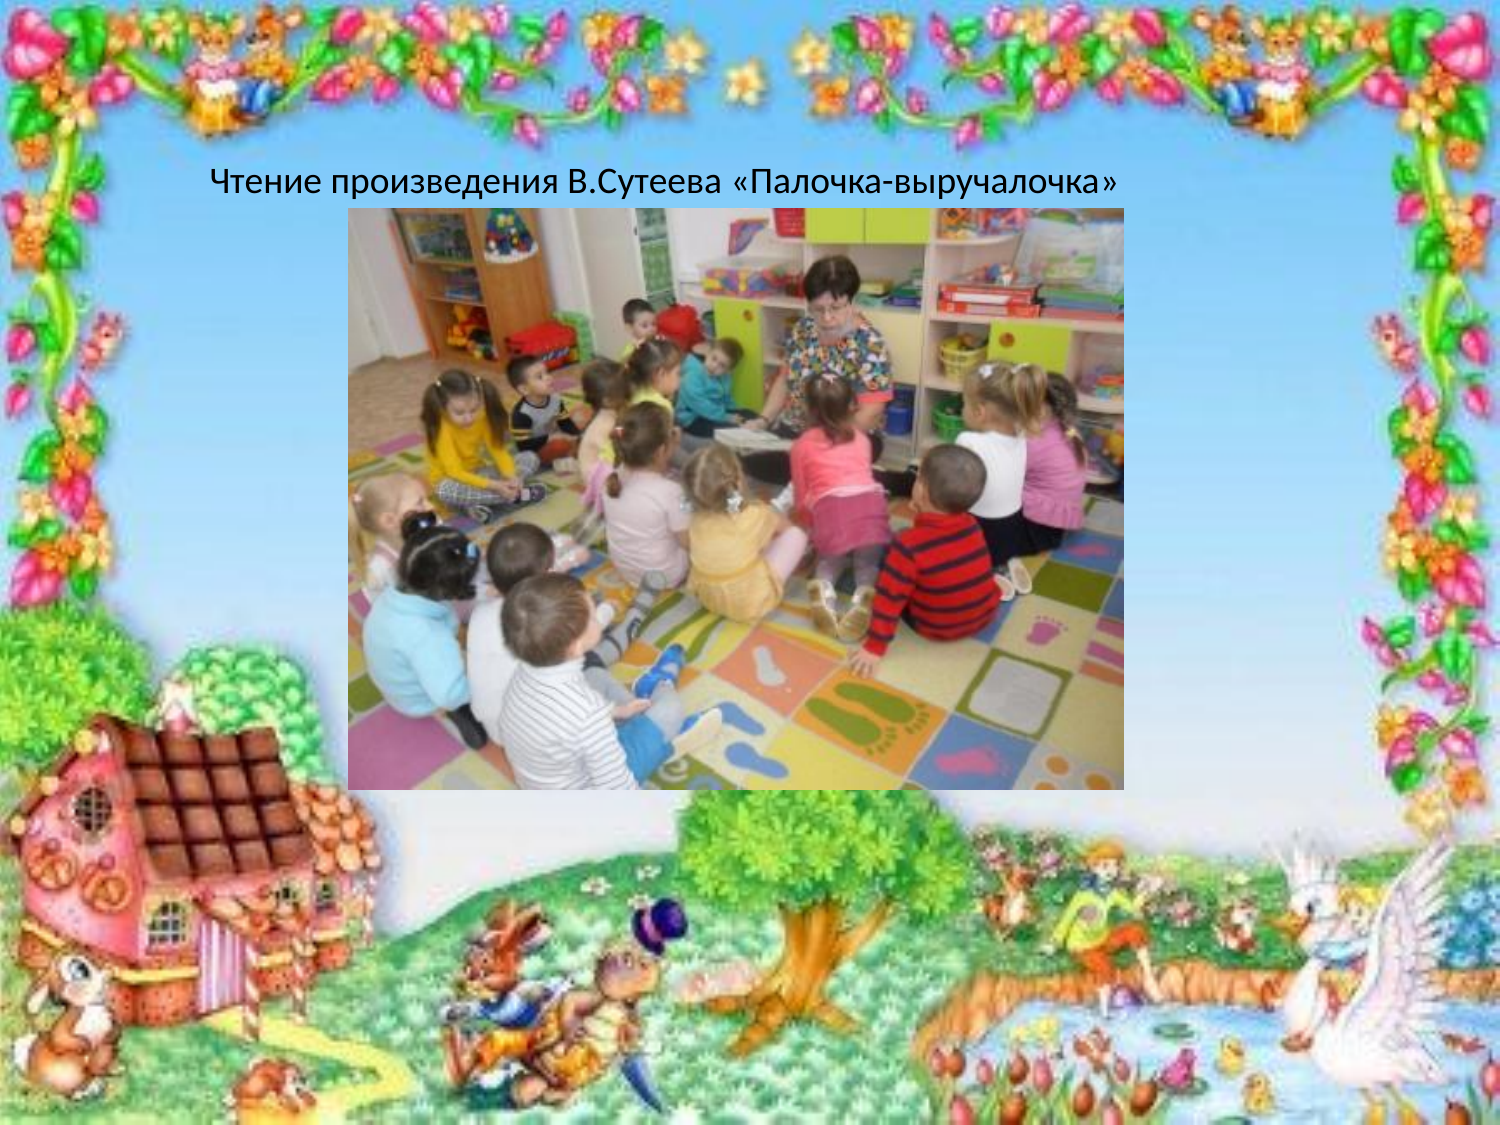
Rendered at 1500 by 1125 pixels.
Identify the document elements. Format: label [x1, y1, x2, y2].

list [0, 0, 1500, 1125]
picture [348, 207, 1124, 790]
